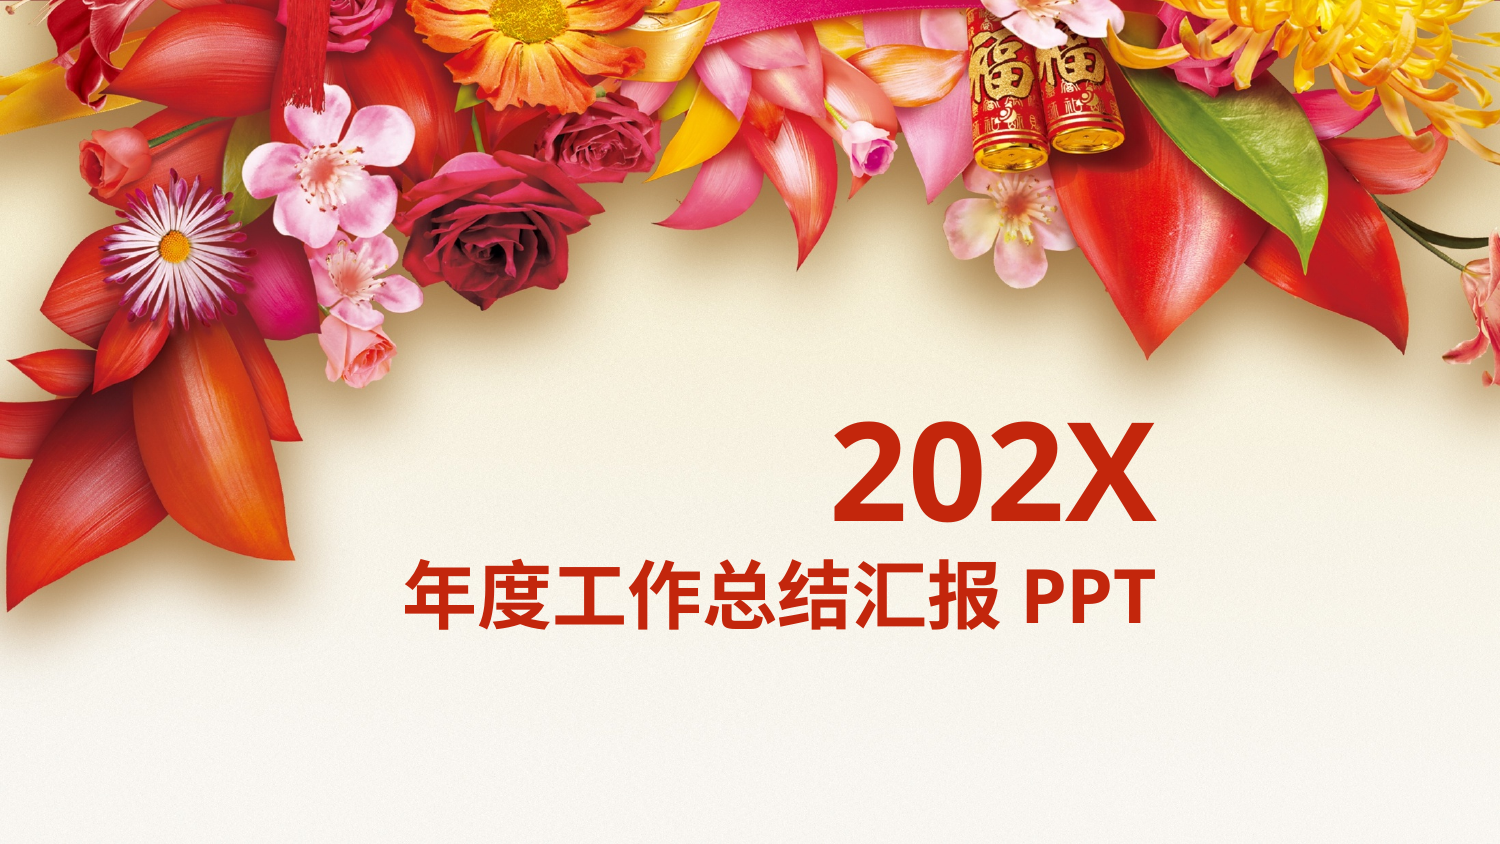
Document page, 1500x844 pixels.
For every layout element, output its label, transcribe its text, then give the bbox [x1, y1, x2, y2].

picture [0, 0, 1500, 844]
text_box 202X 年度工作总结汇报PPT [196, 376, 1173, 647]
